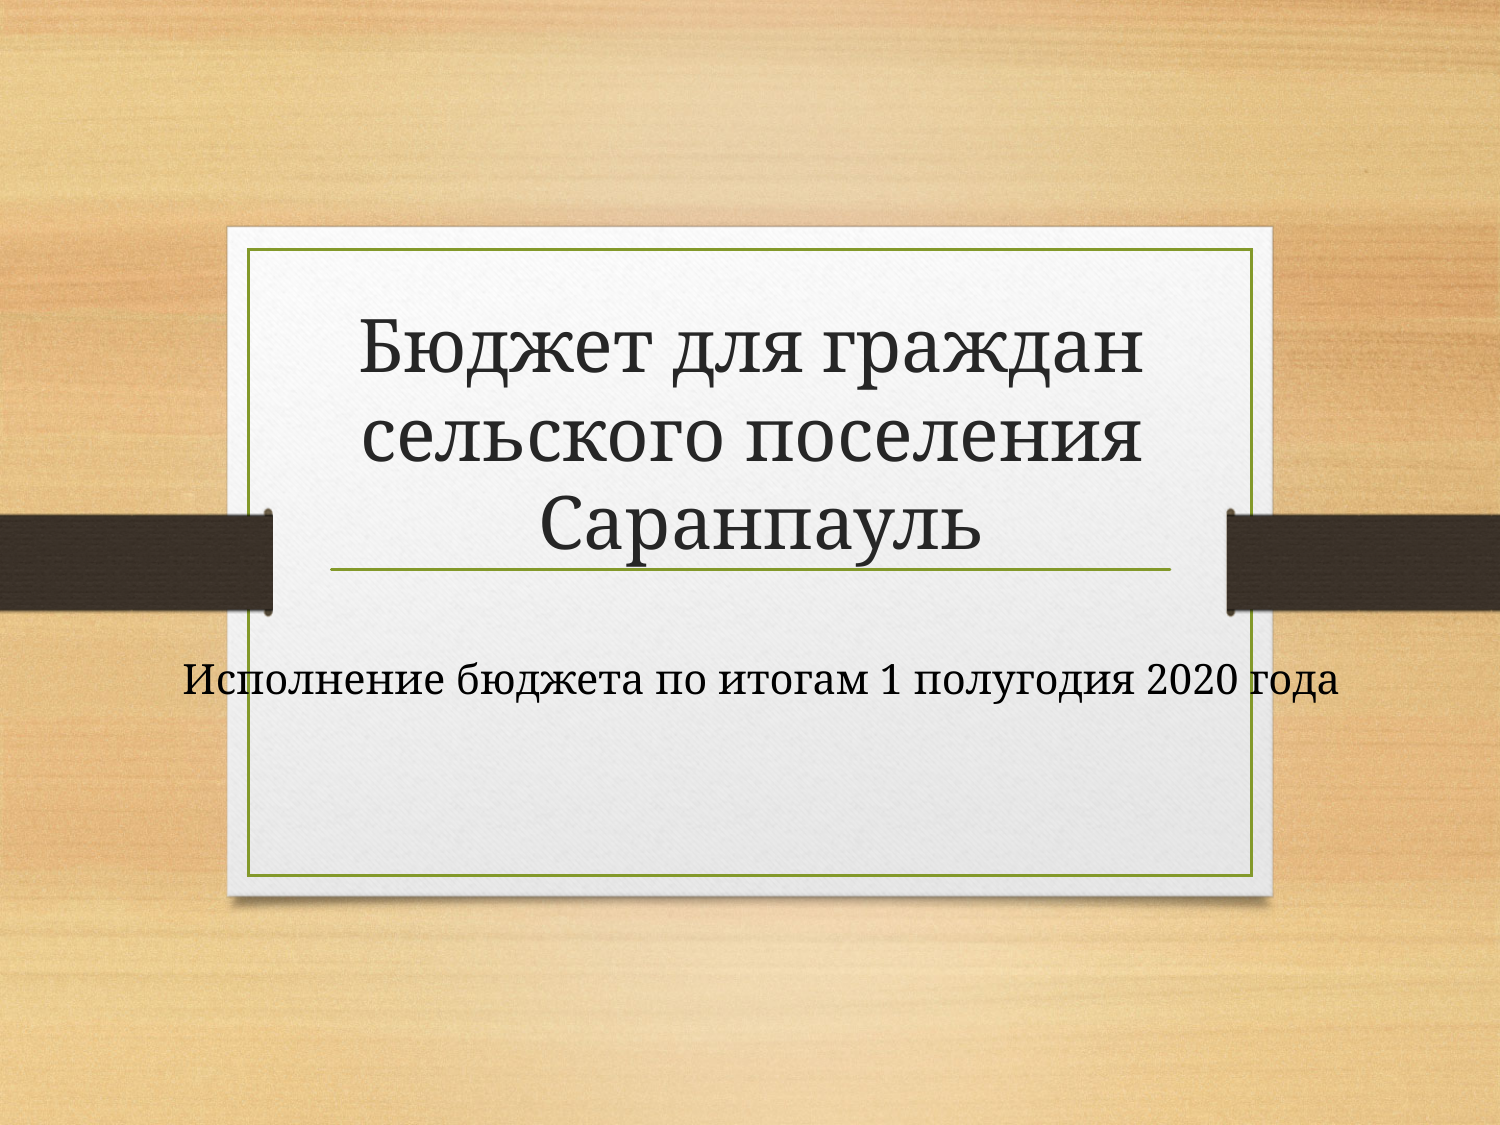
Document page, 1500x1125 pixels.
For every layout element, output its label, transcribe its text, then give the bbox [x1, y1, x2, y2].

picture [0, 0, 1500, 1125]
title Бюджет для граждан сельского поселения Саранпауль [123, 290, 1399, 573]
subtitle Исполнение бюджета по итогам 1 полугодия 2020 года [100, 645, 1423, 752]
